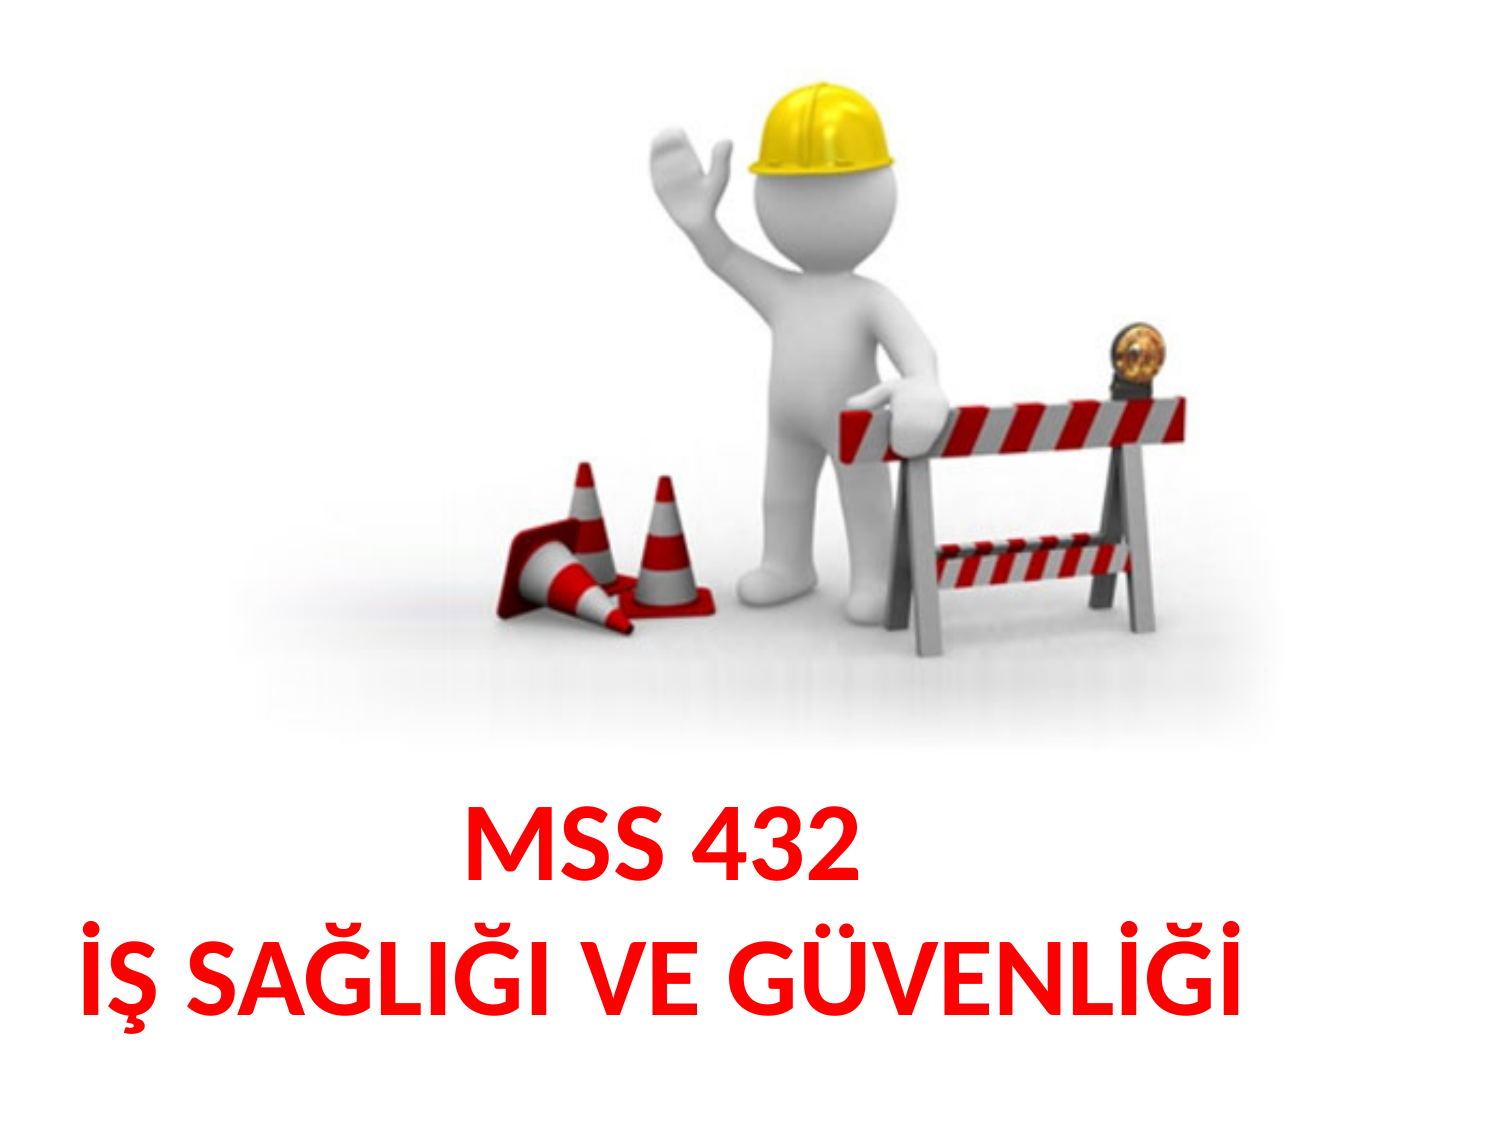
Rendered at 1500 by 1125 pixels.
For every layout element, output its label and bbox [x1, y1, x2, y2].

text_box [56, 51, 1389, 1049]
